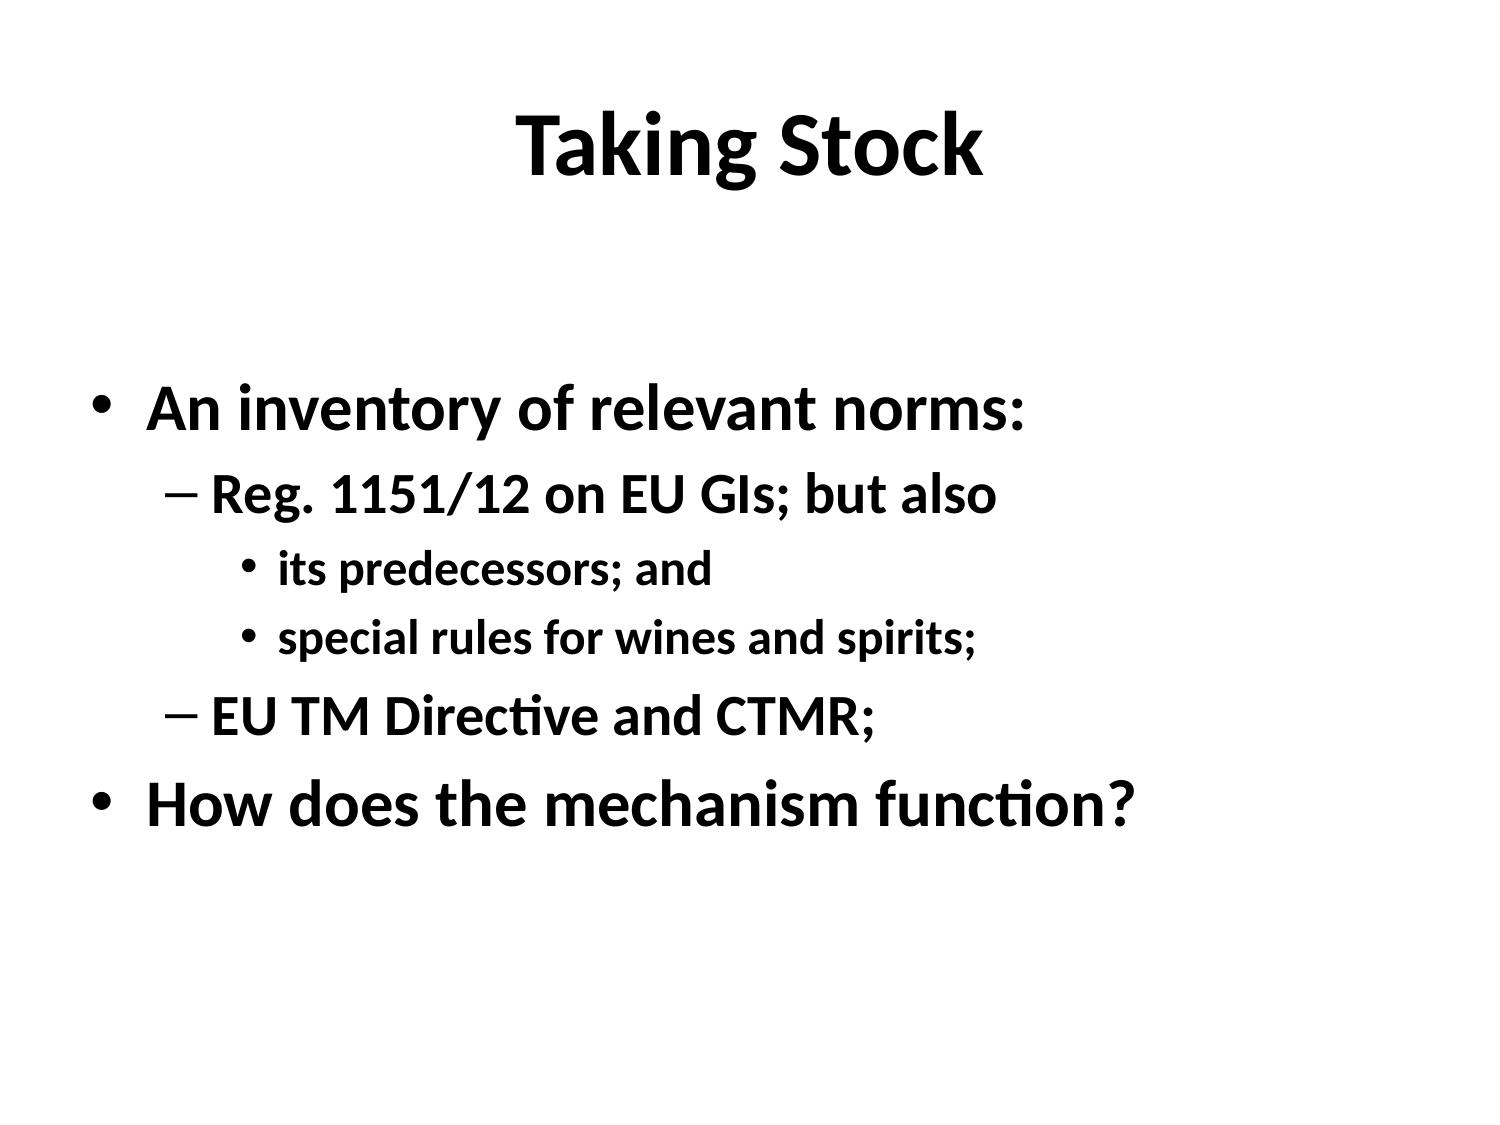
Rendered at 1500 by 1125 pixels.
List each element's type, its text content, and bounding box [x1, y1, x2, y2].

title Taking Stock [75, 45, 1425, 233]
list An inventory of relevant norms: Reg. 1151/12 on EU GIs; but also its predecessors; and special rules for wines and spirits; EU TM Directive and CTMR; How does the mechanism function? [75, 262, 1425, 1005]
